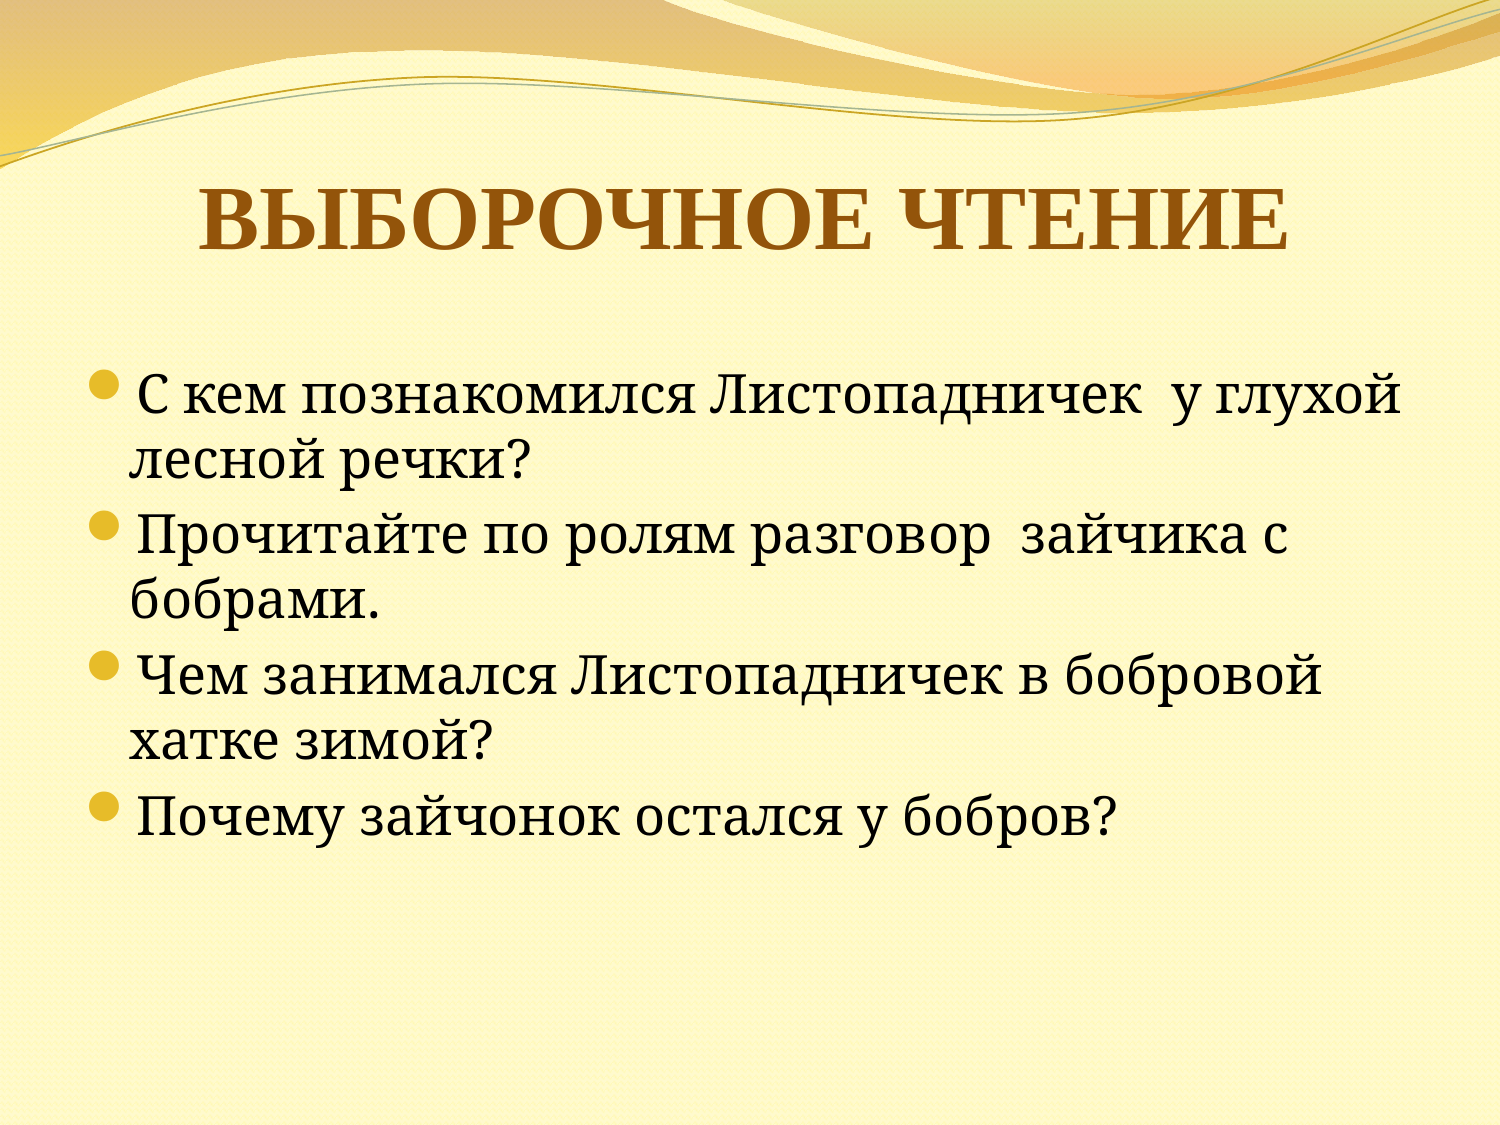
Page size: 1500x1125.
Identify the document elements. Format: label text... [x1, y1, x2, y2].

title Выборочное чтение [70, 152, 1421, 268]
list С кем познакомился Листопадничек у глухой лесной речки? Прочитайте по ролям разговор зайчика с бобрами. Чем занимался Листопадничек в бобровой хатке зимой? Почему зайчонок остался у бобров? [70, 351, 1421, 972]
